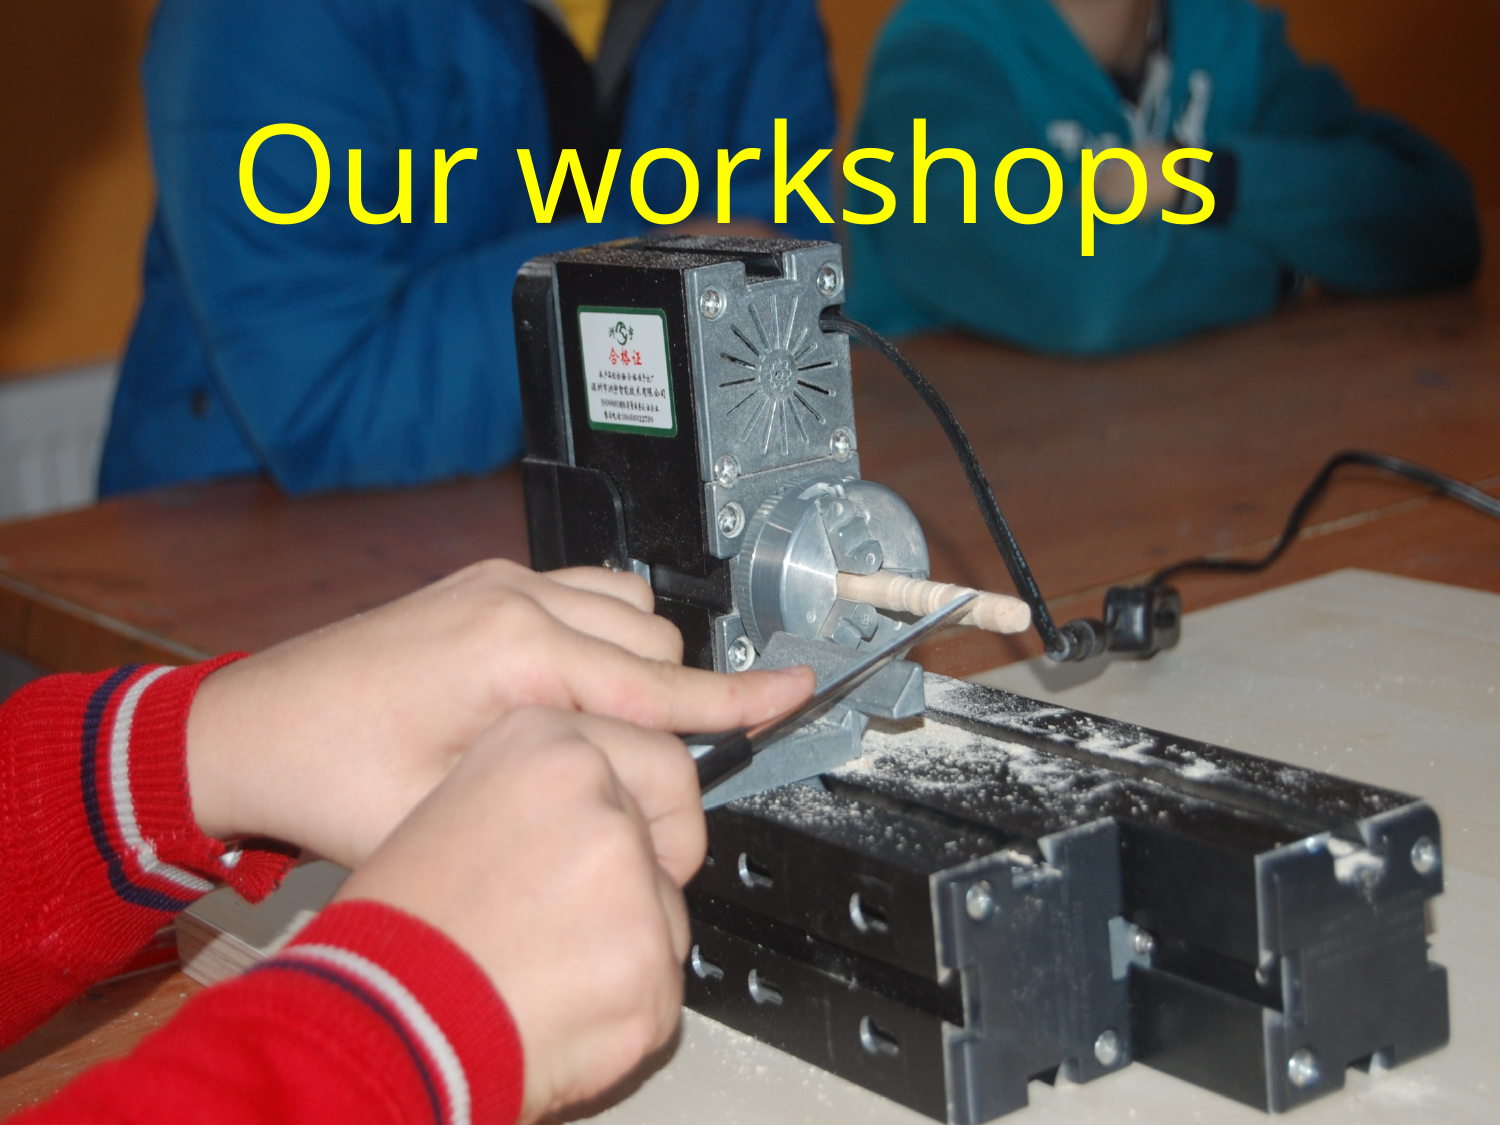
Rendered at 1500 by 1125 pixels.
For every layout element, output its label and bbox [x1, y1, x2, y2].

list [0, 0, 1500, 1125]
